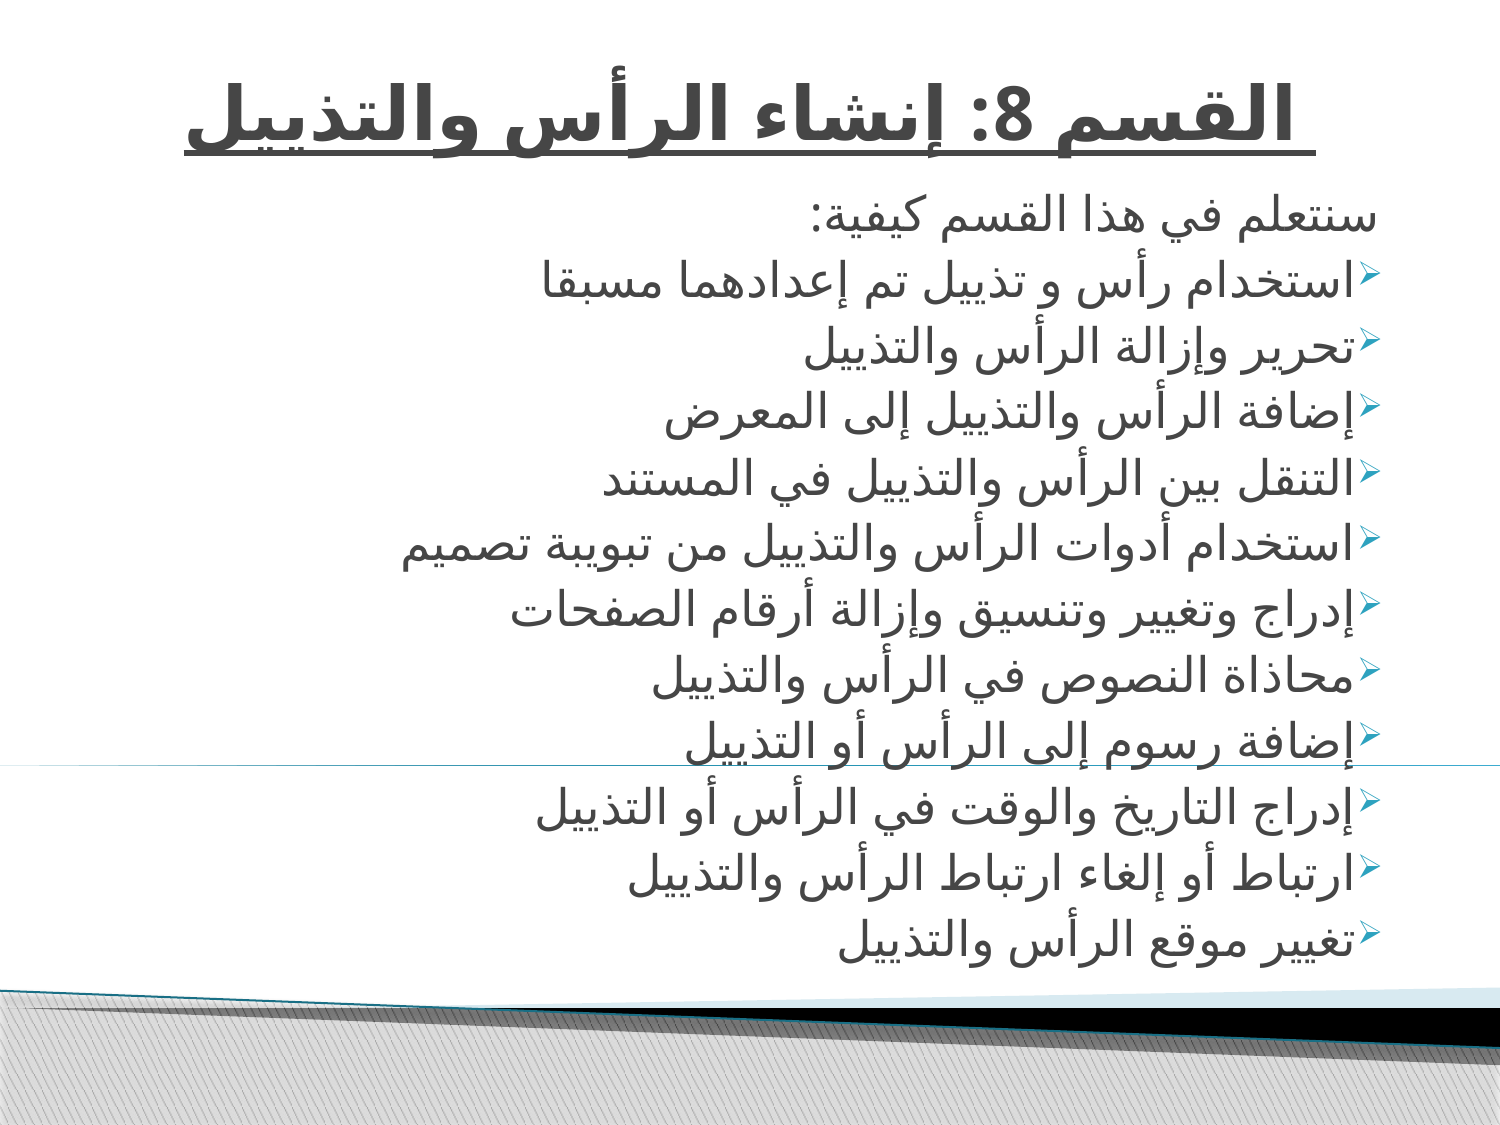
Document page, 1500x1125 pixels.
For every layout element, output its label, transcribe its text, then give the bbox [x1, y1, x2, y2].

title القسم 8: إنشاء الرأس والتذييل [112, 37, 1388, 163]
subtitle سنتعلم في هذا القسم كيفية: استخدام رأس و تذييل تم إعدادهما مسبقا تحرير وإزالة الرأس والتذييل إضافة الرأس والتذييل إلى المعرض التنقل بين الرأس والتذييل في المستند استخدام أدوات الرأس والتذييل من تبويبة تصميم إدراج وتغيير وتنسيق وإزالة أرقام الصفحات محاذاة النصوص في الرأس والتذييل إضافة رسوم إلى الرأس أو التذييل إدراج التاريخ والوقت في الرأس أو التذييل ارتباط أو إلغاء ارتباط الرأس والتذييل تغيير موقع الرأس والتذييل [112, 174, 1388, 975]
picture [5, 1008, 1500, 1066]
